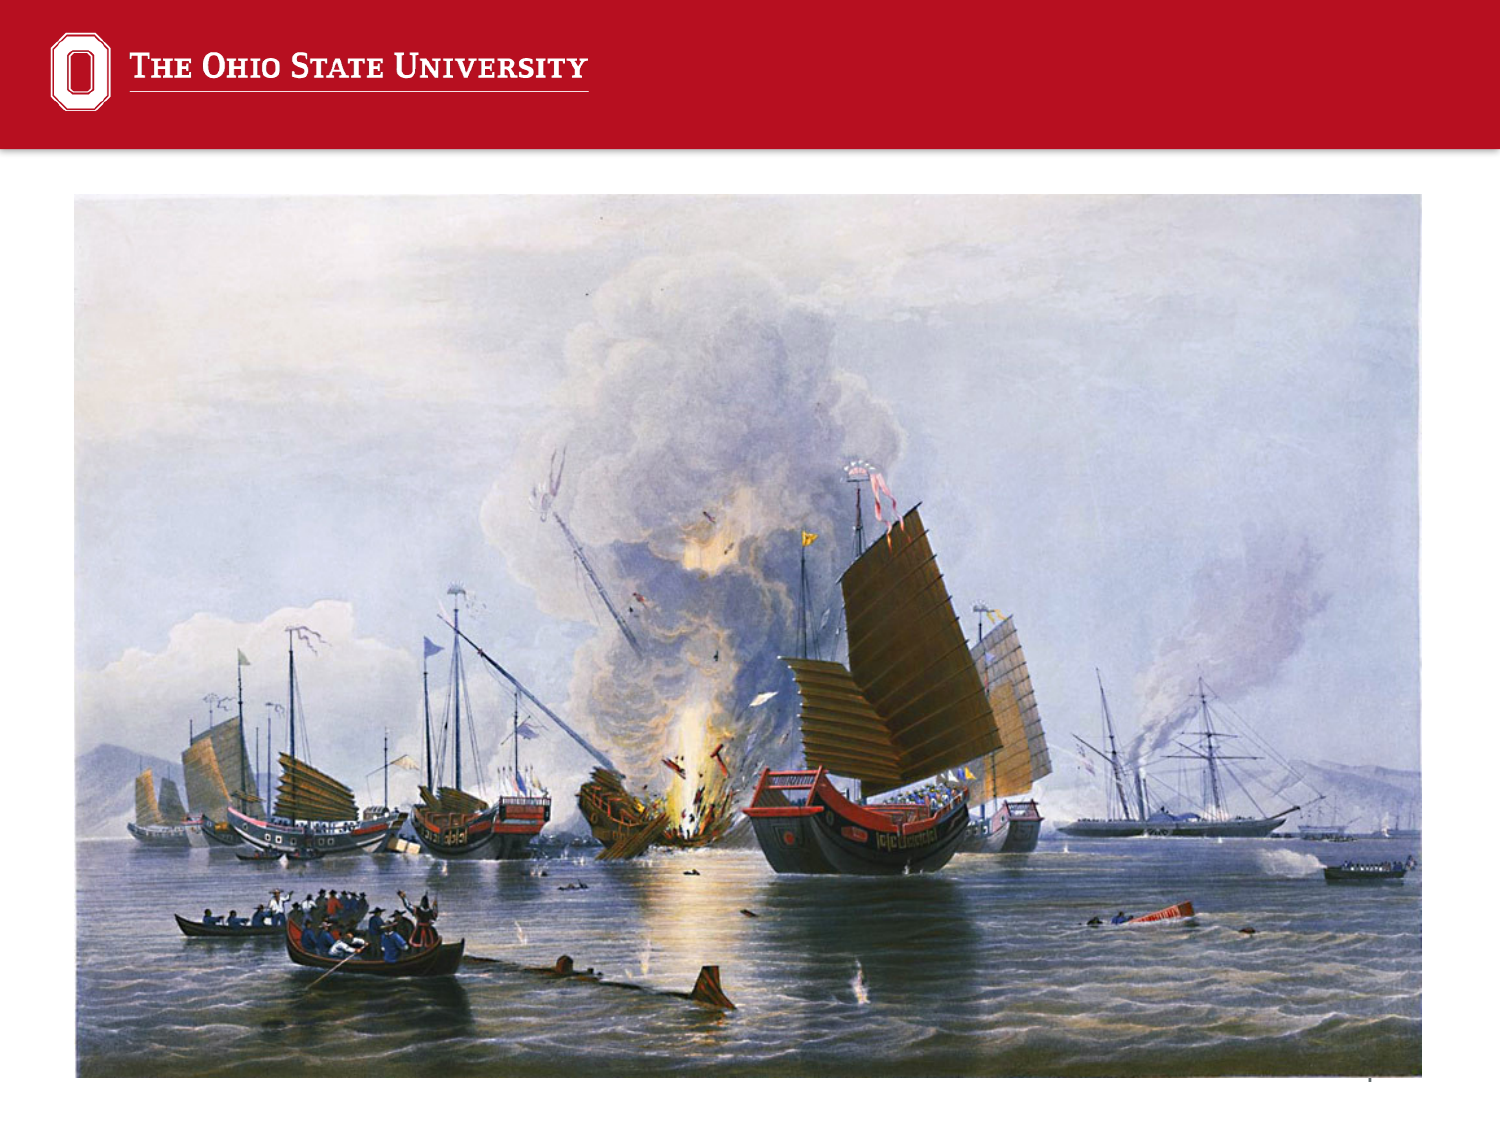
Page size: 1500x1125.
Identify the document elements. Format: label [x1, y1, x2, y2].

picture [73, 194, 1423, 1078]
picture [50, 32, 589, 111]
